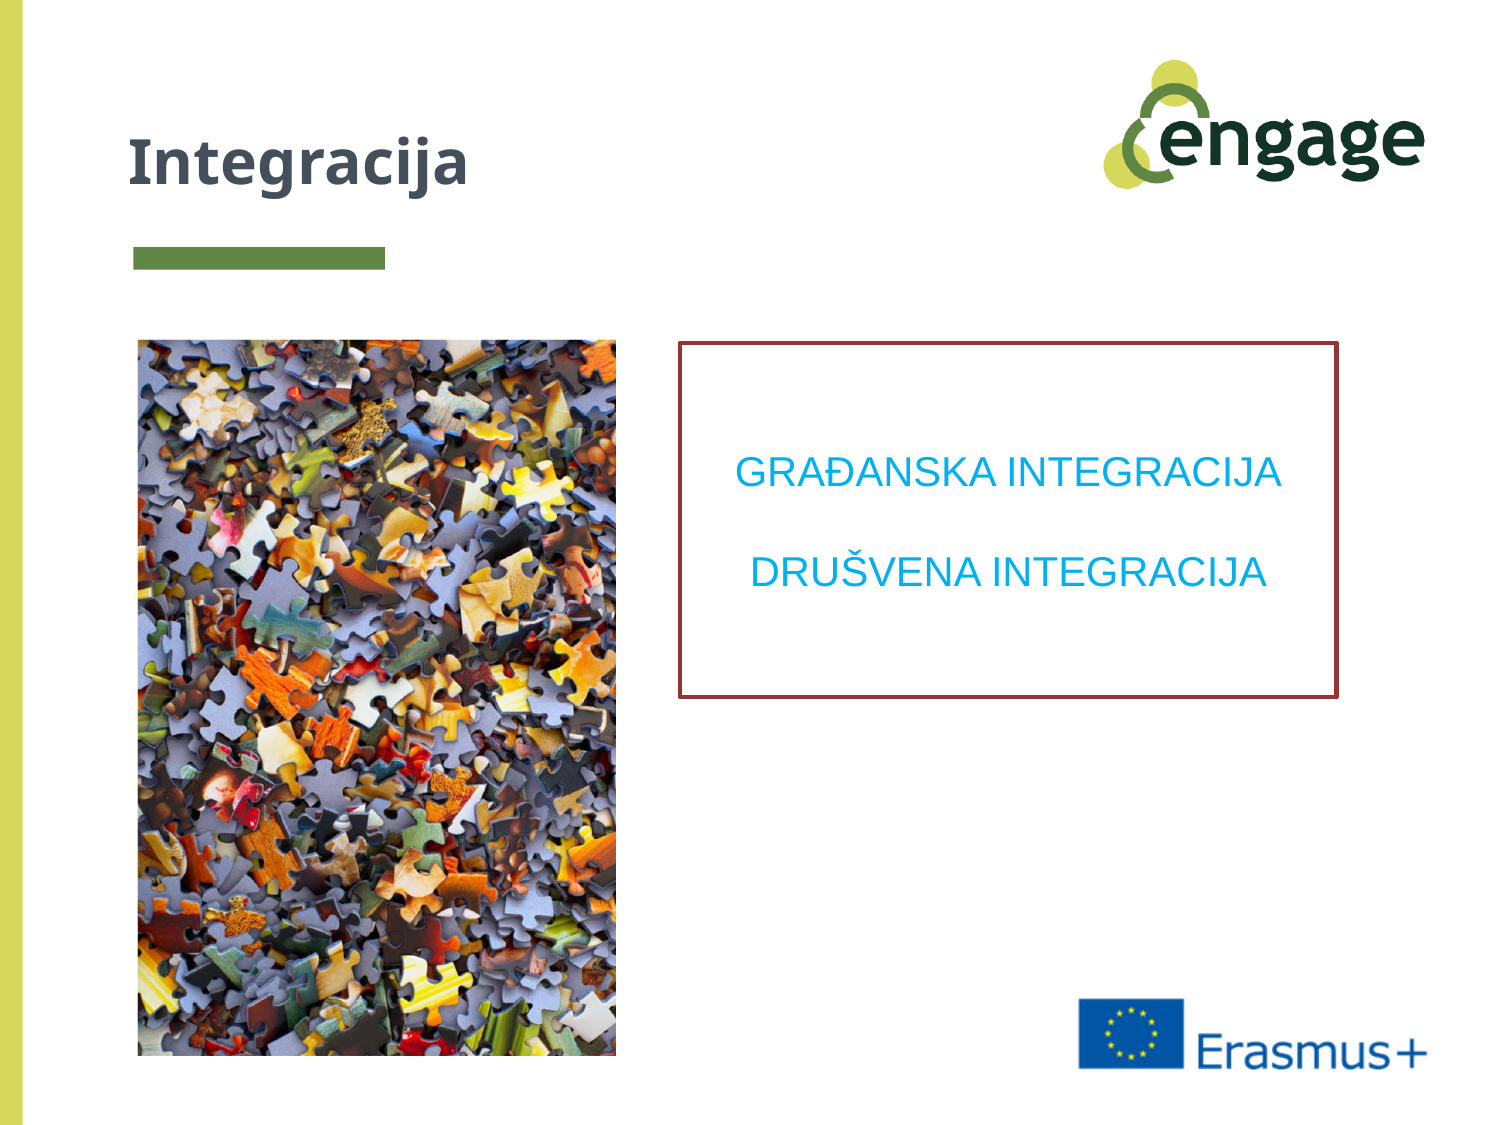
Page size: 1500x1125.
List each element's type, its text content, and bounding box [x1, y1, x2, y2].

picture [18, 340, 735, 1055]
picture [1058, 978, 1448, 1090]
text_box GRAĐANSKA INTEGRACIJA DRUŠVENA INTEGRACIJA [678, 341, 1339, 699]
title Integracija [113, 0, 1387, 212]
picture [1387, 37, 1448, 212]
